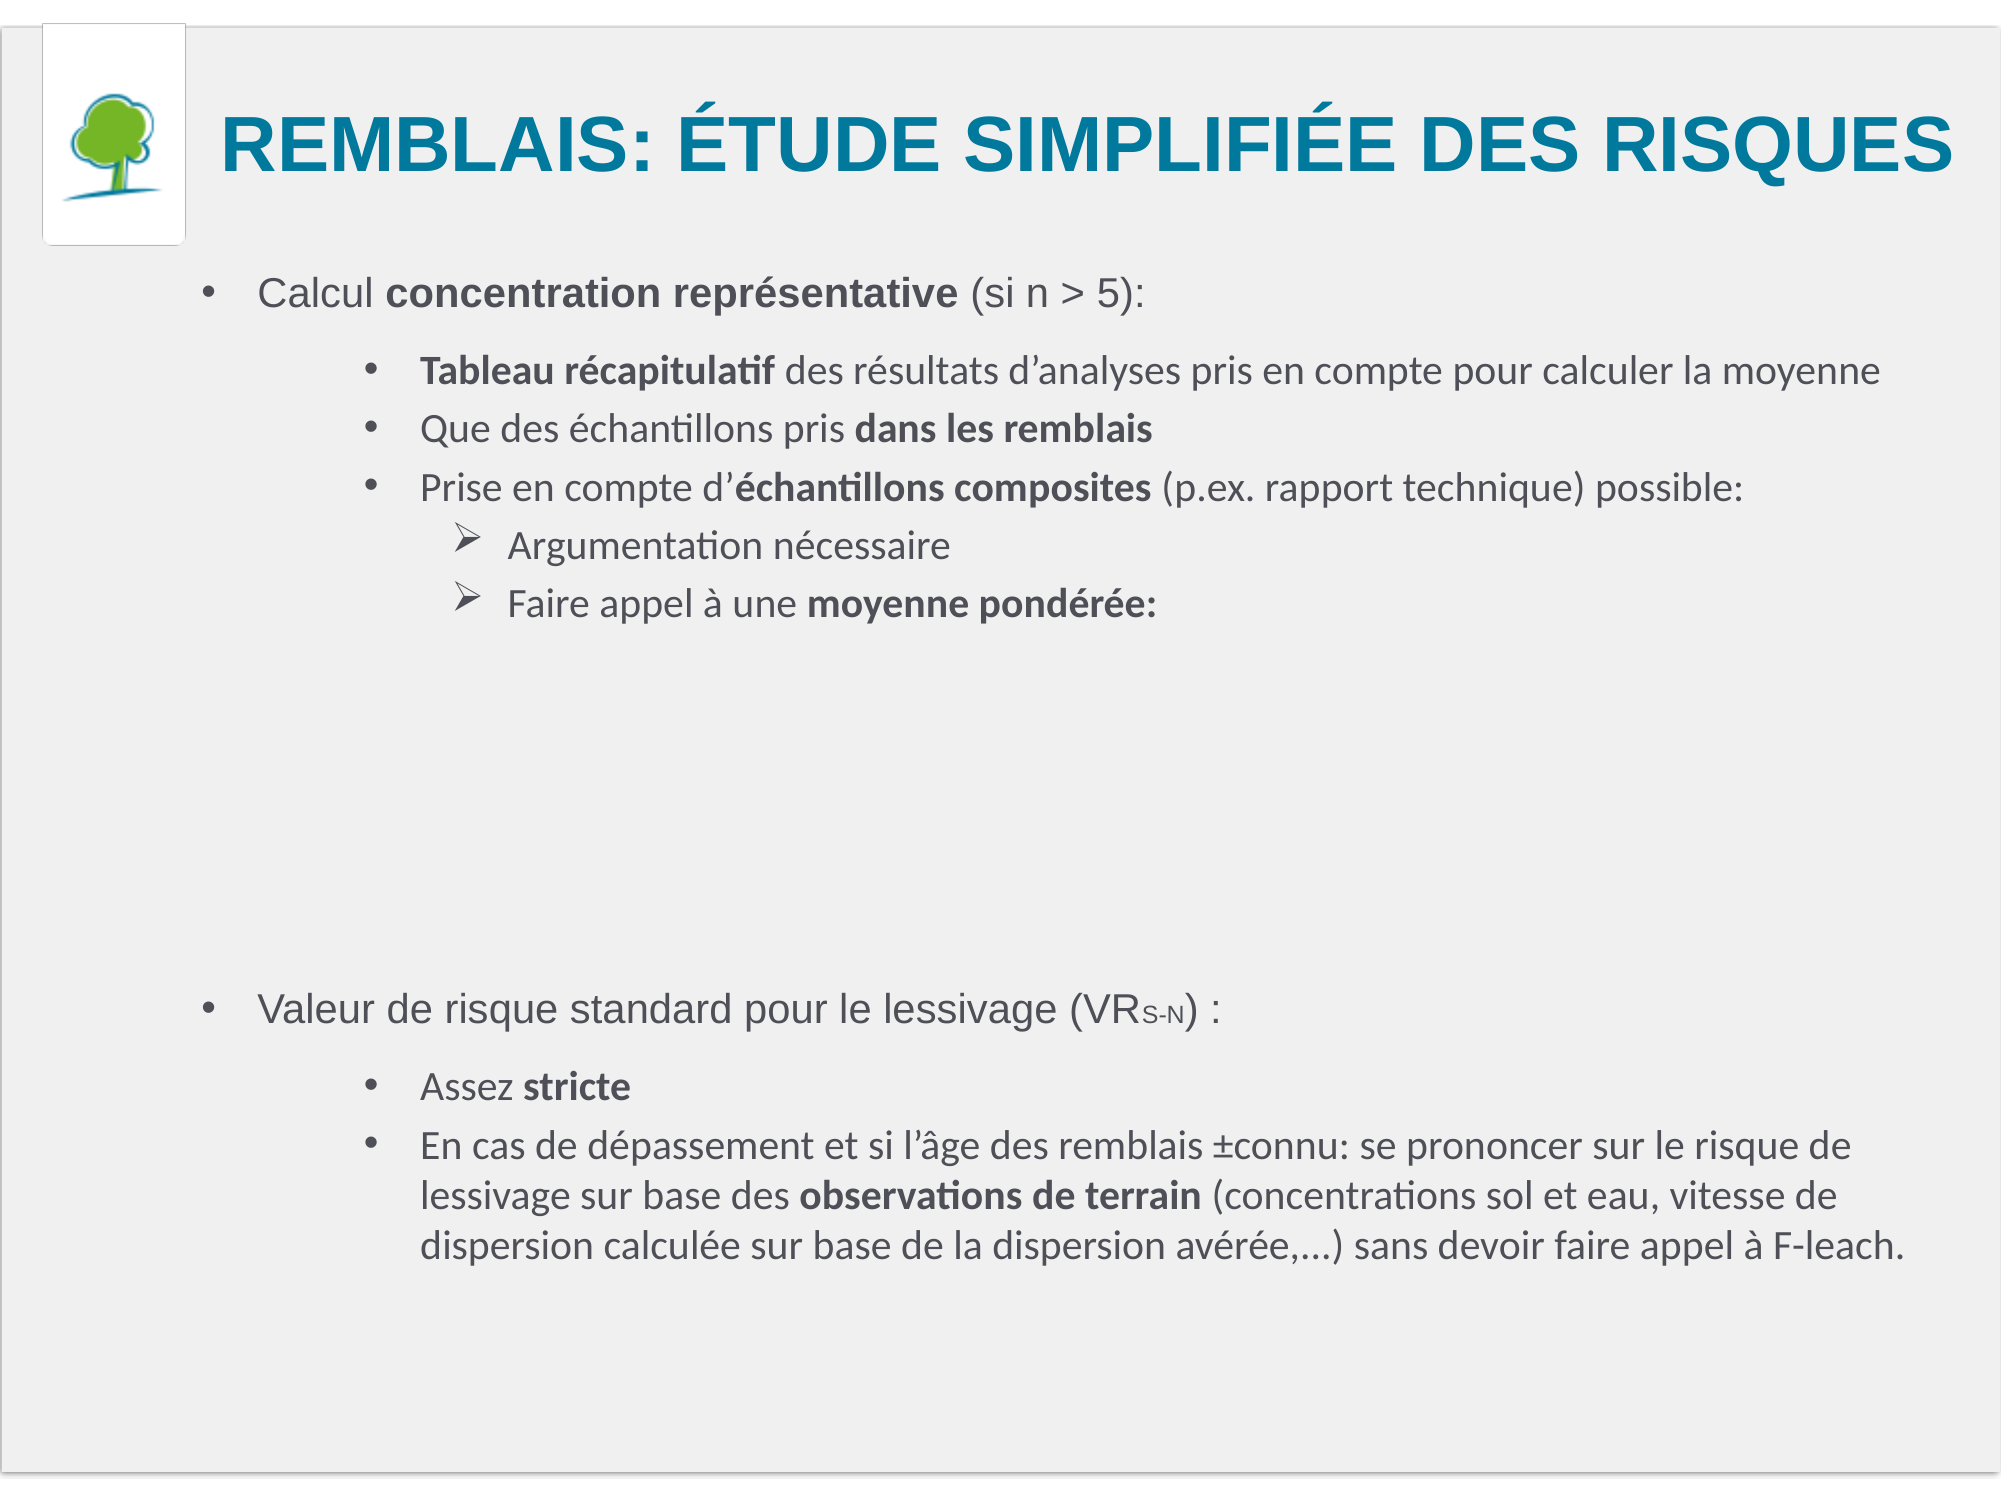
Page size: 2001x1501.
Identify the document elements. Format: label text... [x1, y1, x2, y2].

title REMBLAIS: Étude simplifiée des risques [220, 93, 2001, 265]
picture [39, 20, 190, 250]
list Calcul concentration représentative (si n > 5): Tableau récapitulatif des résultats d’analyses pris en compte pour calculer la moyenne Que des échantillons pris dans les remblais Prise en compte d’échantillons composites (p.ex. rapport technique) possible: Argumentation nécessaire Faire appel à une moyenne pondérée: Valeur de risque standard pour le lessivage (VRS-N) : Assez stricte En cas de dépassement et si l’âge des remblais ±connu: se prononcer sur le risque de lessivage sur base des observations de terrain (concentrations sol et eau, vitesse de dispersion calculée sur base de la dispersion avérée,...) sans devoir faire appel à F-leach. [201, 265, 2001, 1424]
